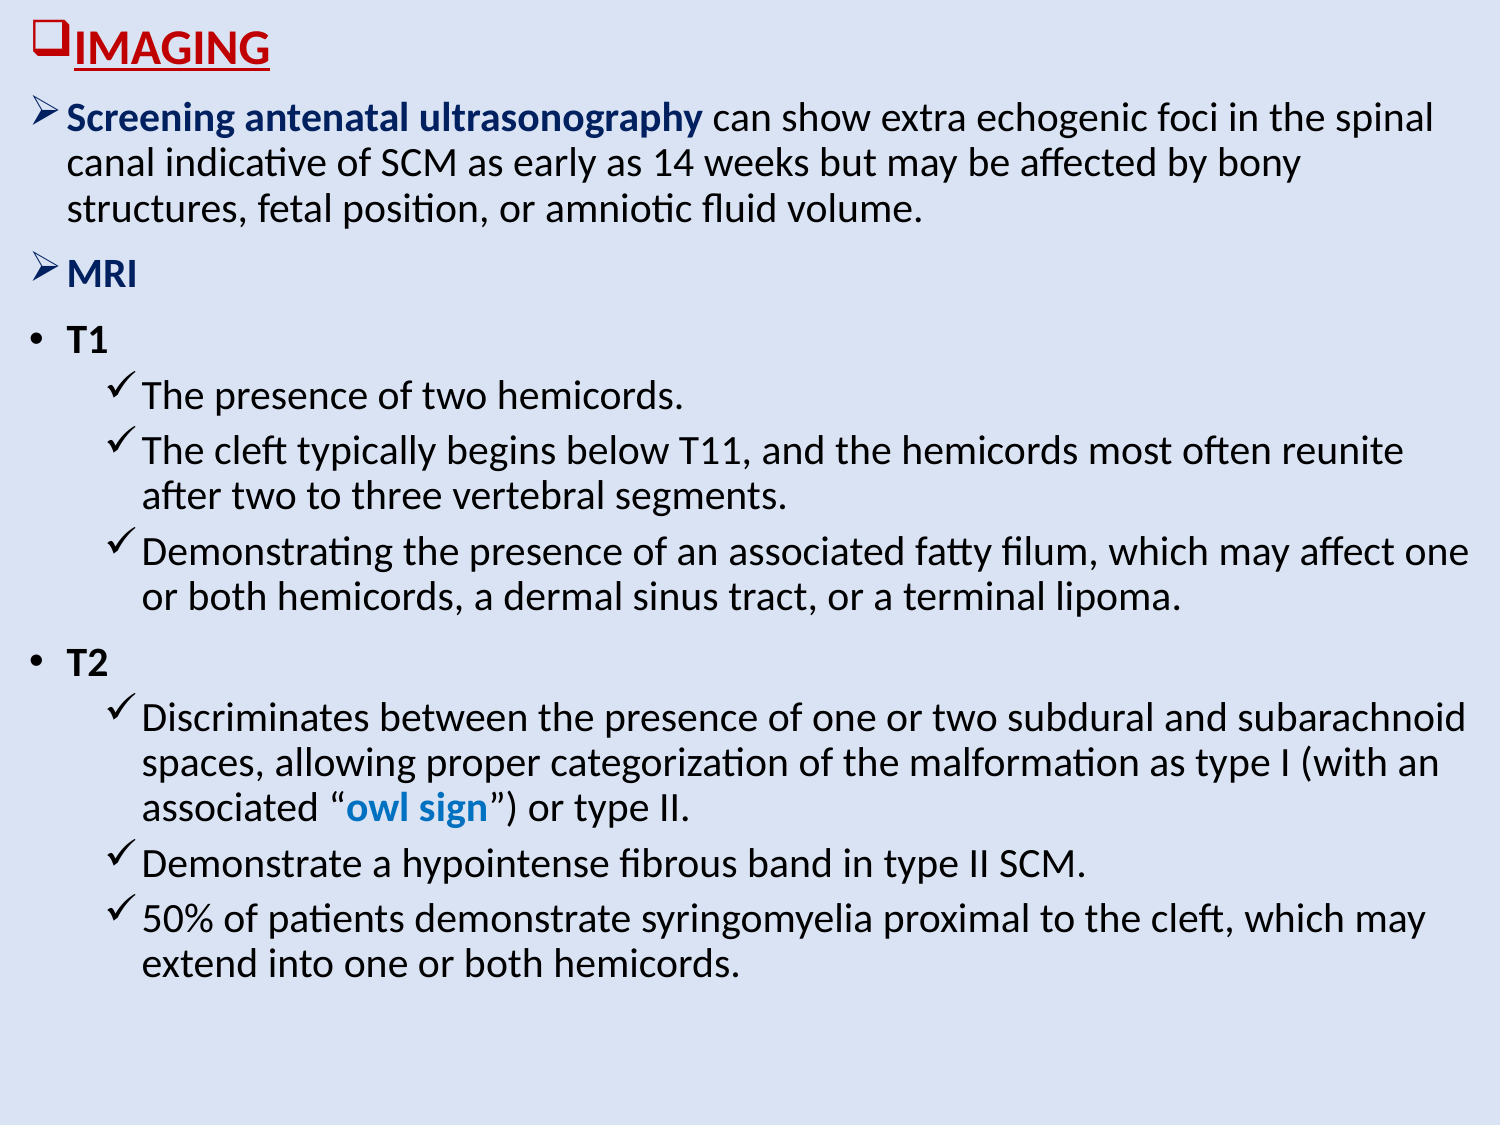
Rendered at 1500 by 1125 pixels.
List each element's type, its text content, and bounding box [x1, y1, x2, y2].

list IMAGING Screening antenatal ultrasonography can show extra echogenic foci in the spinal canal indicative of SCM as early as 14 weeks but may be affected by bony structures, fetal position, or amniotic fluid volume. MRI T1 The presence of two hemicords. The cleft typically begins below T11, and the hemicords most often reunite after two to three vertebral segments. Demonstrating the presence of an associated fatty filum, which may affect one or both hemicords, a dermal sinus tract, or a terminal lipoma. T2 Discriminates between the presence of one or two subdural and subarachnoid spaces, allowing proper categorization of the malformation as type I (with an associated “owl sign”) or type II. Demonstrate a hypointense fibrous band in type II SCM. 50% of patients demonstrate syringomyelia proximal to the cleft, which may extend into one or both hemicords. [14, 13, 1487, 1112]
